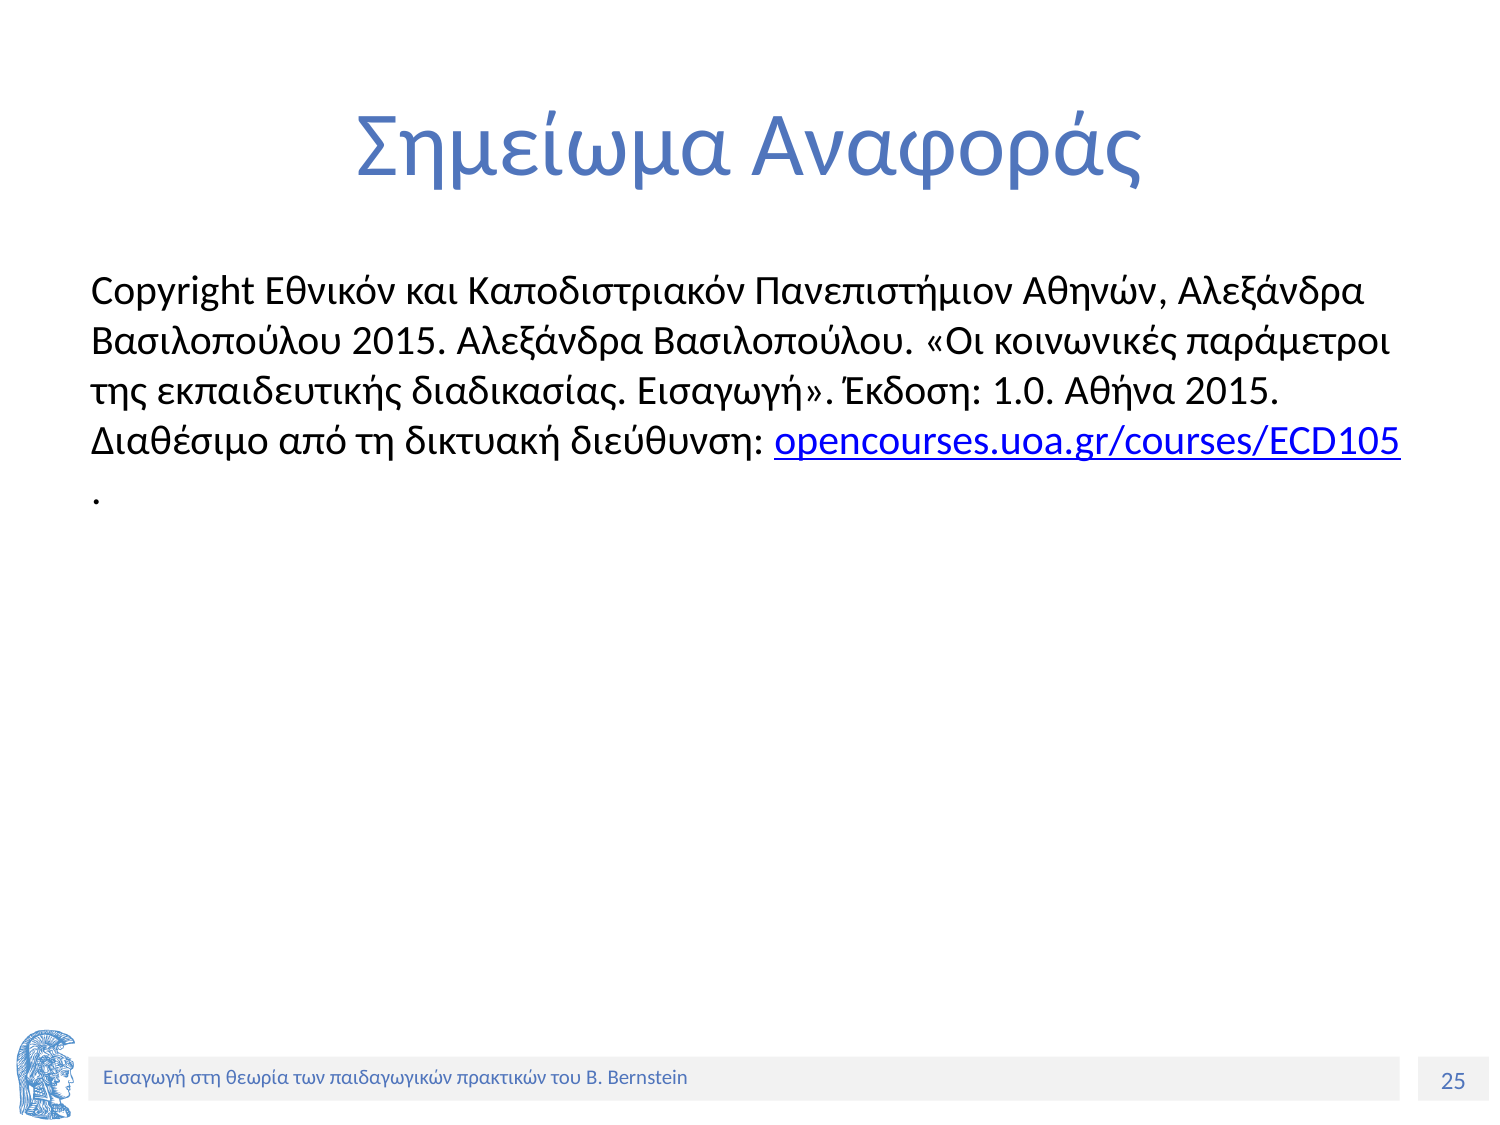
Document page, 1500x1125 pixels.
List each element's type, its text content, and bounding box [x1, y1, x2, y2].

title Σημείωμα Αναφοράς [75, 45, 1425, 233]
picture [9, 1026, 81, 1120]
list Copyright Εθνικόν και Καποδιστριακόν Πανεπιστήμιον Αθηνών, Αλεξάνδρα Βασιλοπούλου 2015. Αλεξάνδρα Βασιλοπούλου. «Οι κοινωνικές παράμετροι της εκπαιδευτικής διαδικασίας. Εισαγωγή». Έκδοση: 1.0. Αθήνα 2015. Διαθέσιμο από τη δικτυακή διεύθυνση: opencourses.uoa.gr/courses/ECD105. [76, 255, 1427, 998]
